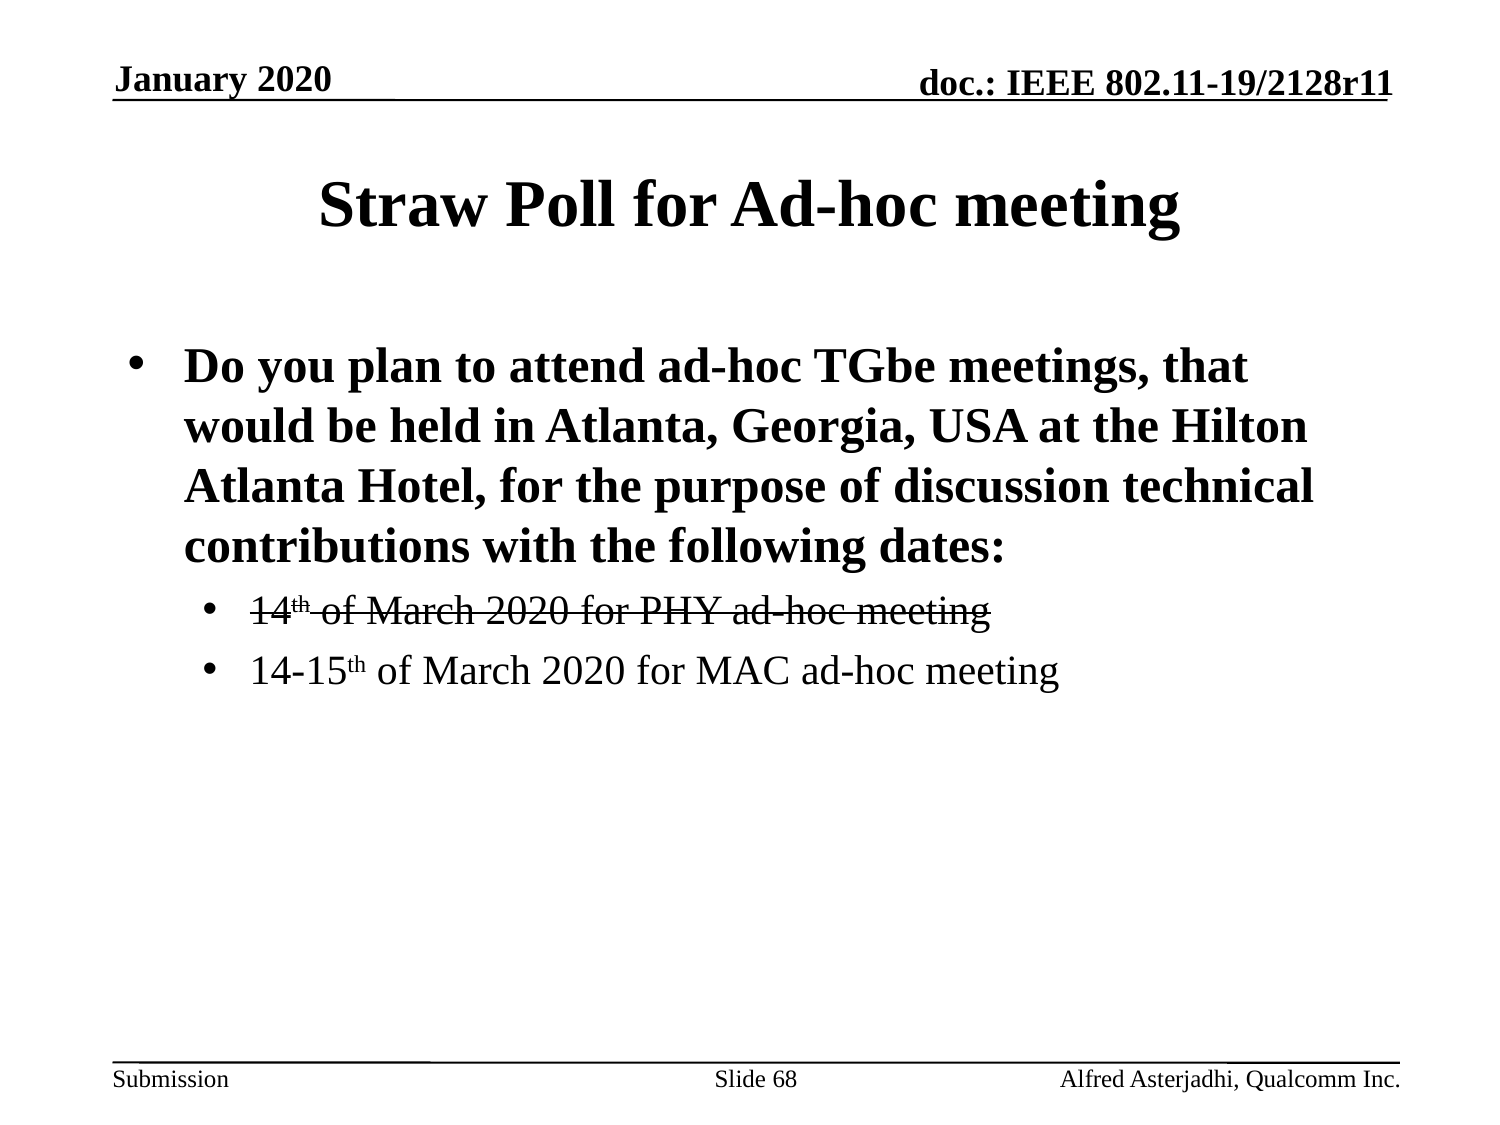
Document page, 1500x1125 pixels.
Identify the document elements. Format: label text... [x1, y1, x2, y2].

title Straw Poll for Ad-hoc meeting [112, 112, 1388, 288]
slide_number Slide 68 [712, 1061, 800, 1123]
list Do you plan to attend ad-hoc TGbe meetings, that would be held in Atlanta, Georgia, USA at the Hilton Atlanta Hotel, for the purpose of discussion technical contributions with the following dates: 14th of March 2020 for PHY ad-hoc meeting 14-15th of March 2020 for MAC ad-hoc meeting [112, 324, 1388, 1000]
footer Alfred Asterjadhi, Qualcomm Inc. [878, 1061, 1402, 1093]
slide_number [114, 54, 423, 100]
